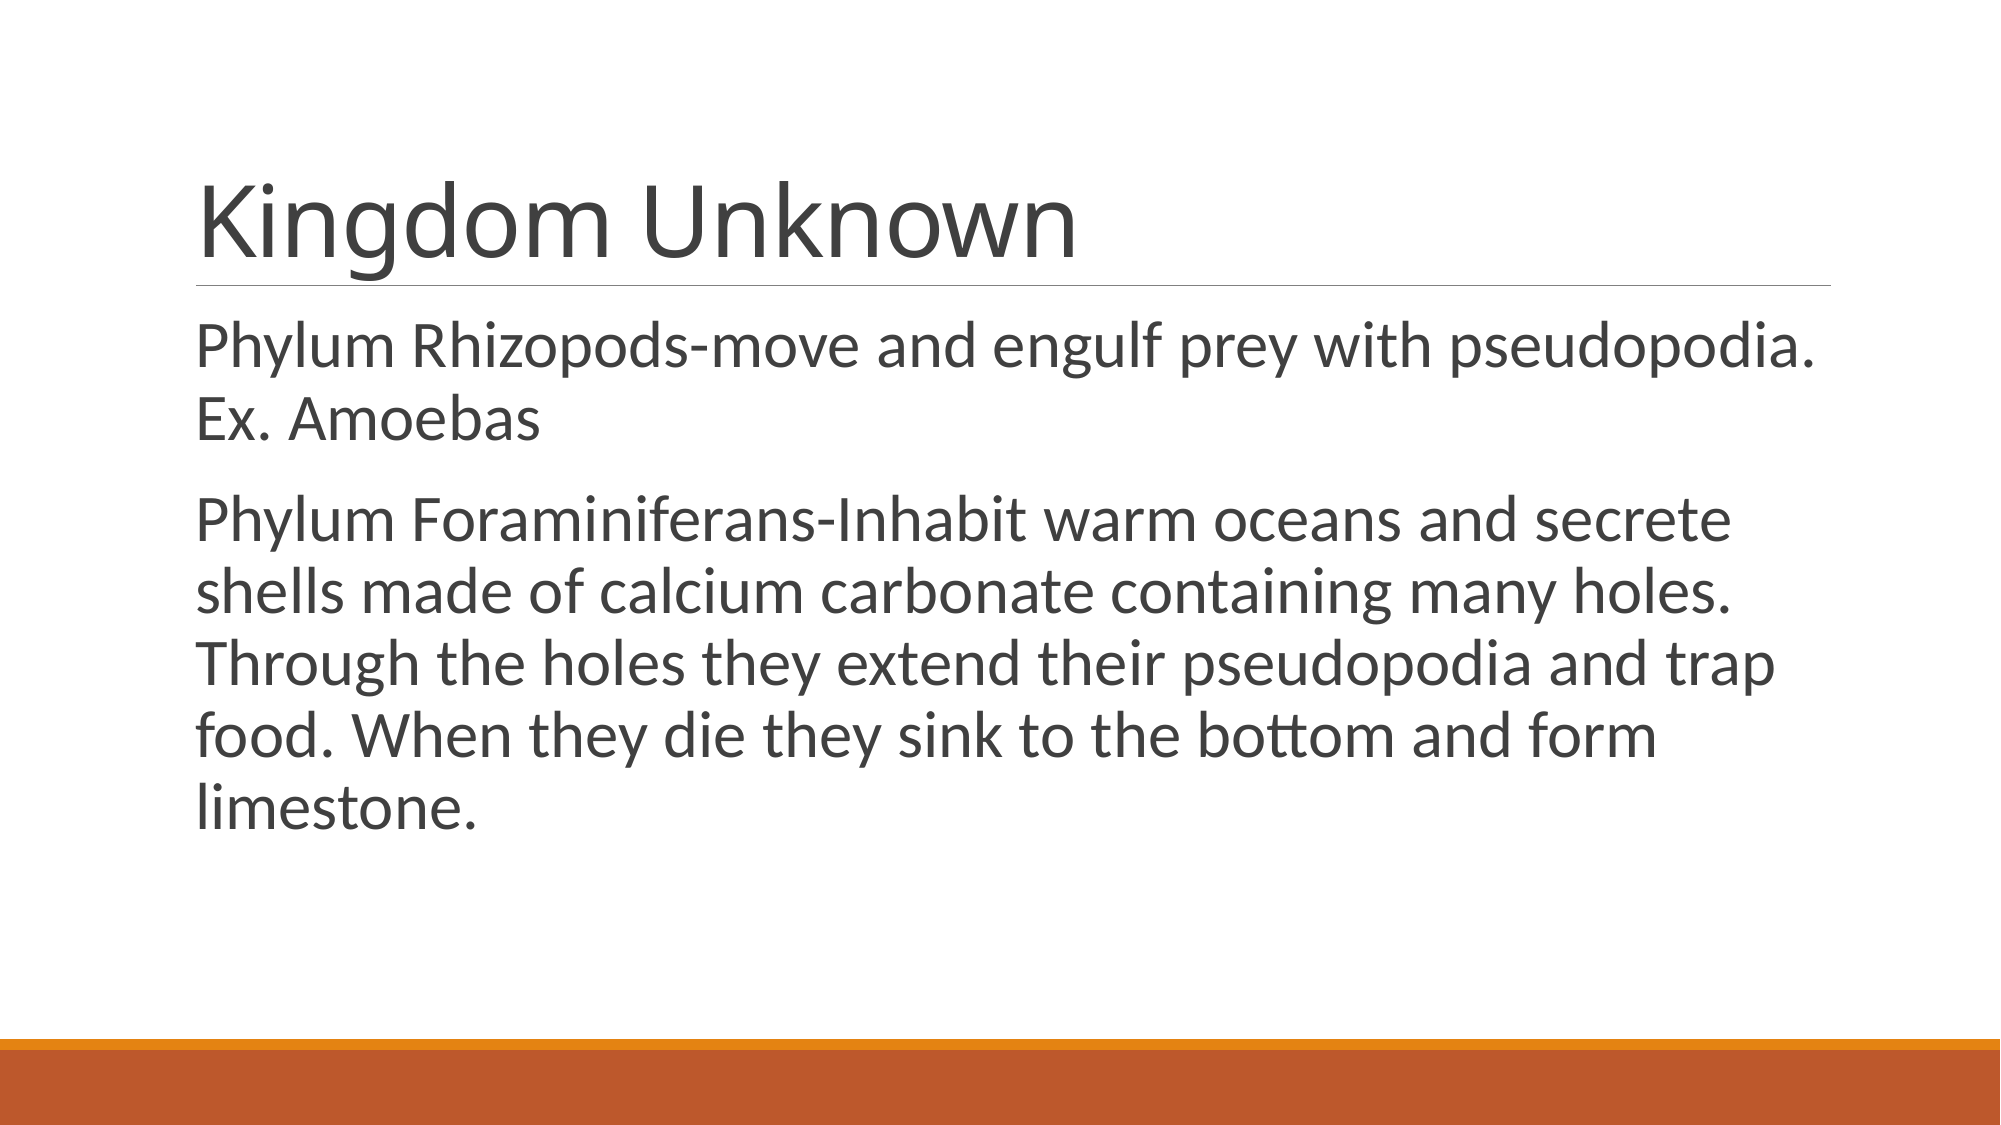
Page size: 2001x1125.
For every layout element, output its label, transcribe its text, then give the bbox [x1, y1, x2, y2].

list Phylum Rhizopods-move and engulf prey with pseudopodia. Ex. Amoebas Phylum Foraminiferans-Inhabit warm oceans and secrete shells made of calcium carbonate containing many holes. Through the holes they extend their pseudopodia and trap food. When they die they sink to the bottom and form limestone. [180, 302, 1830, 963]
title Kingdom Unknown [180, 47, 1830, 285]
